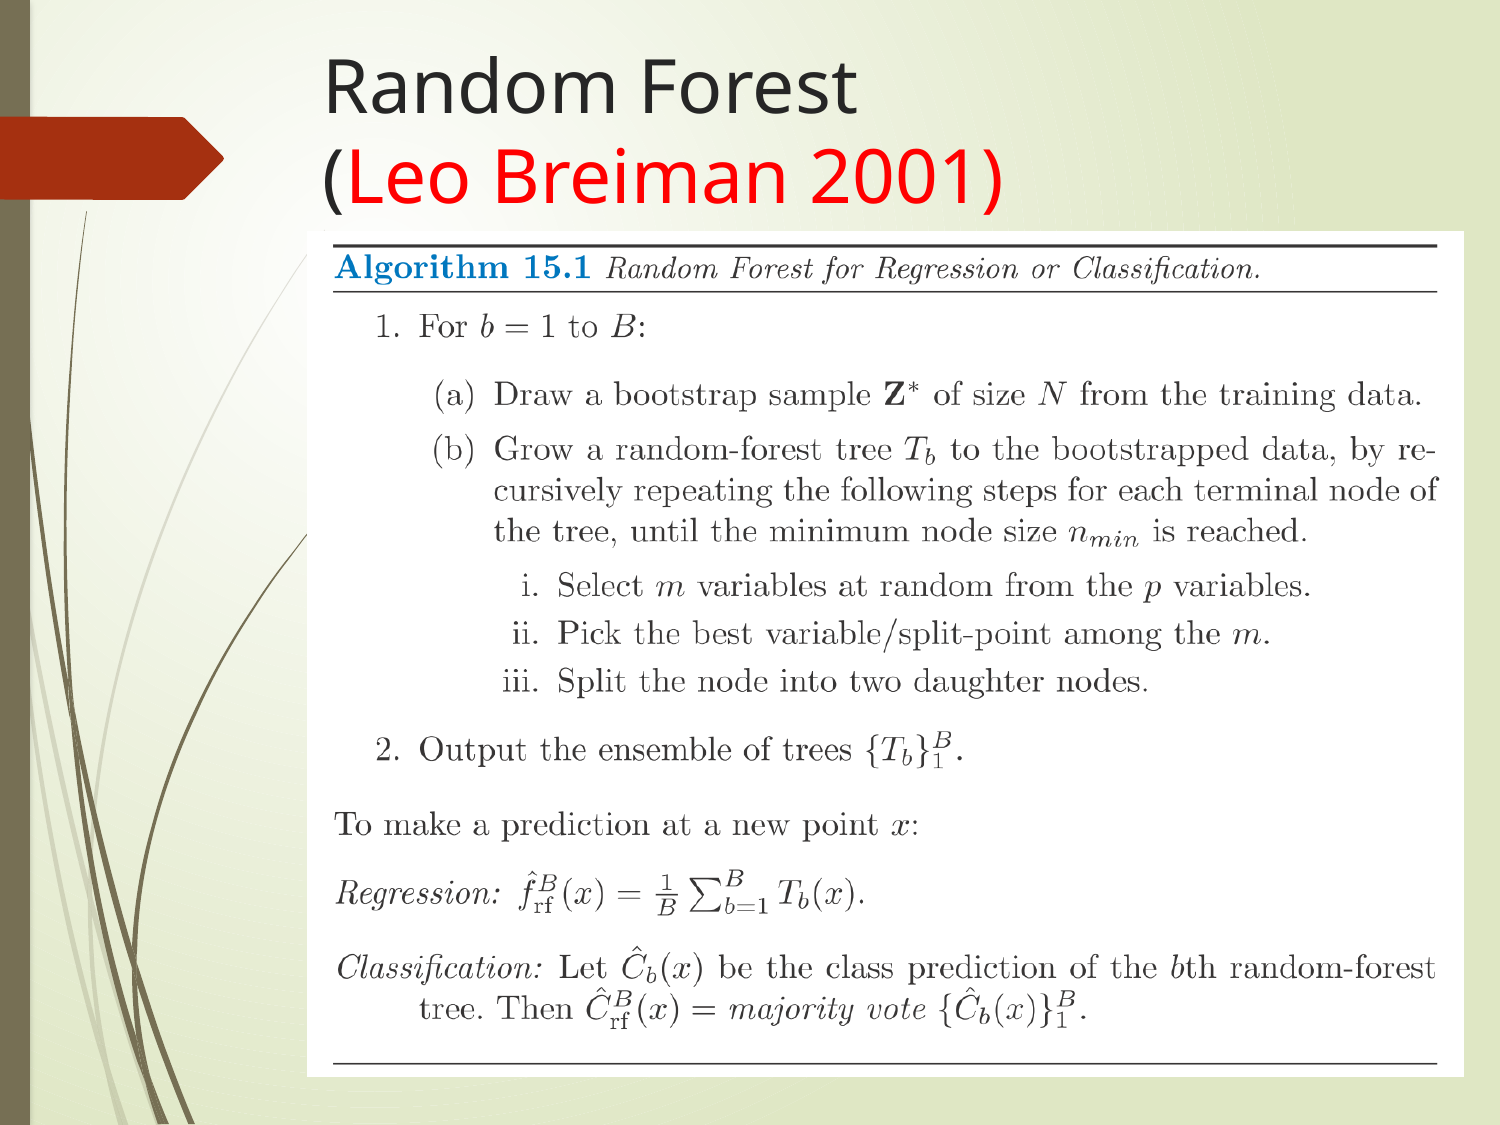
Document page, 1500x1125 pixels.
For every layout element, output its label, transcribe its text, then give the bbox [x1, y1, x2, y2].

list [307, 231, 1465, 1077]
title Random Forest (Leo Breiman 2001) [307, 31, 1389, 231]
